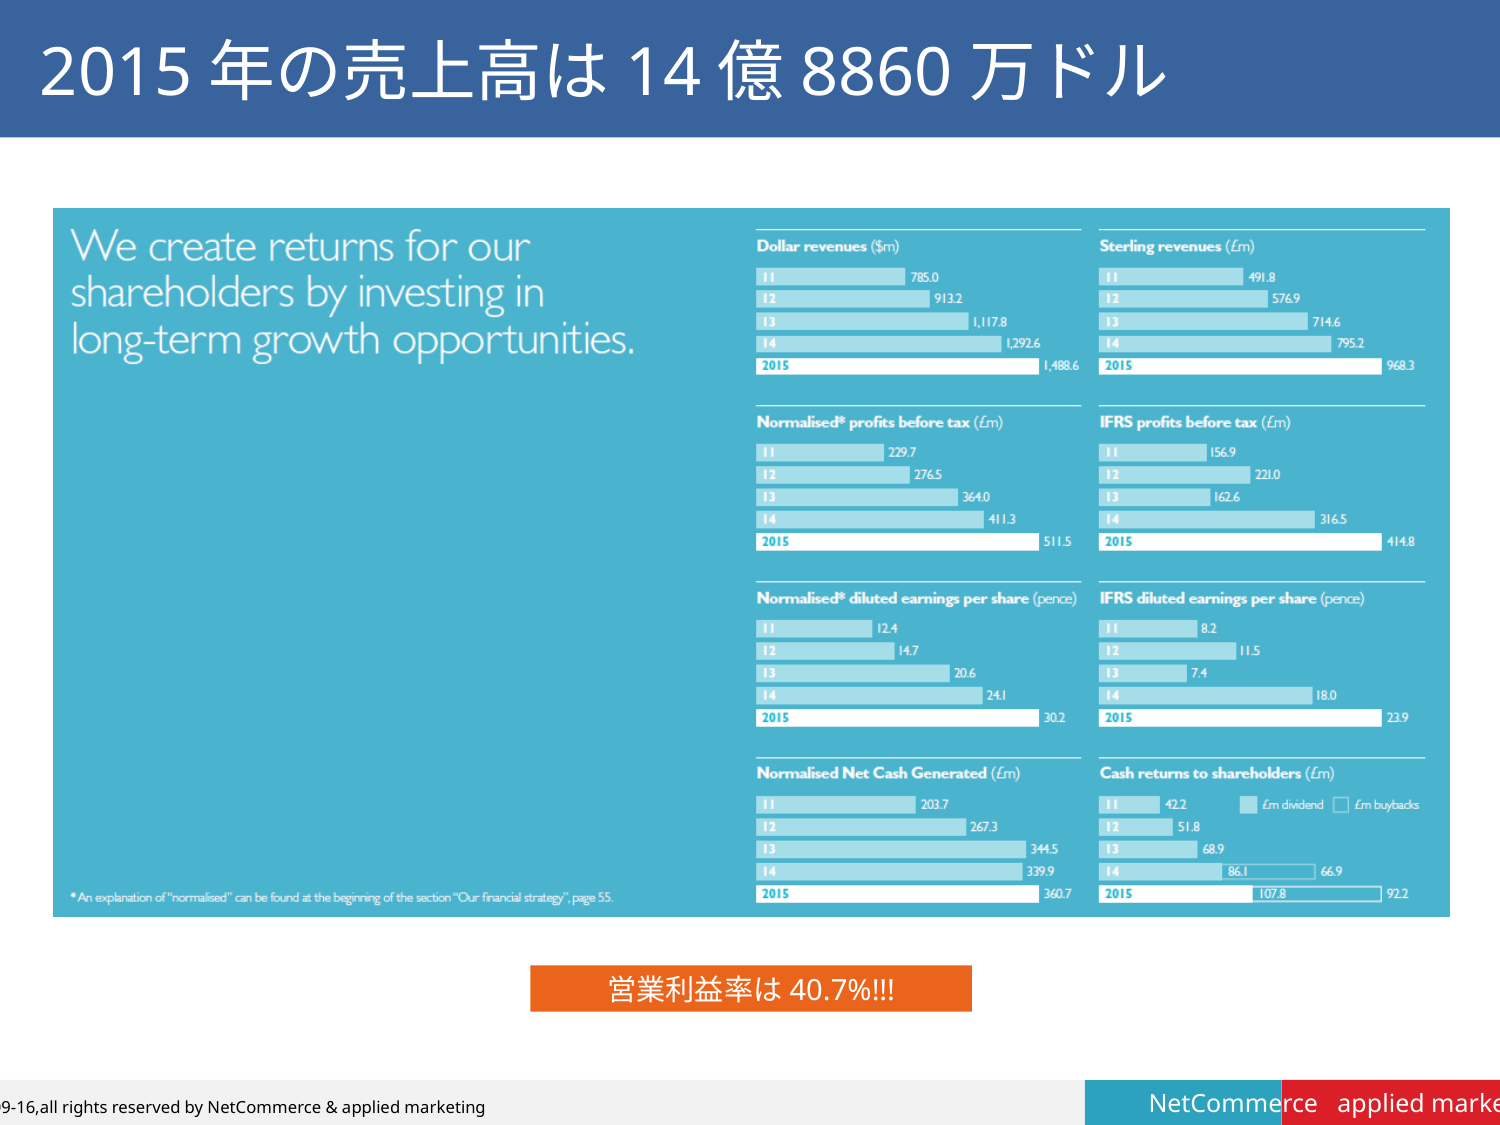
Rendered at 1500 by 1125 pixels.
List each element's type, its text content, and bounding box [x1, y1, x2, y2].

text_box 営業利益率は40.7%!!! [530, 965, 972, 1012]
picture [52, 207, 1450, 918]
title 2015年の売上高は14億8860万ドル [24, 24, 1375, 113]
